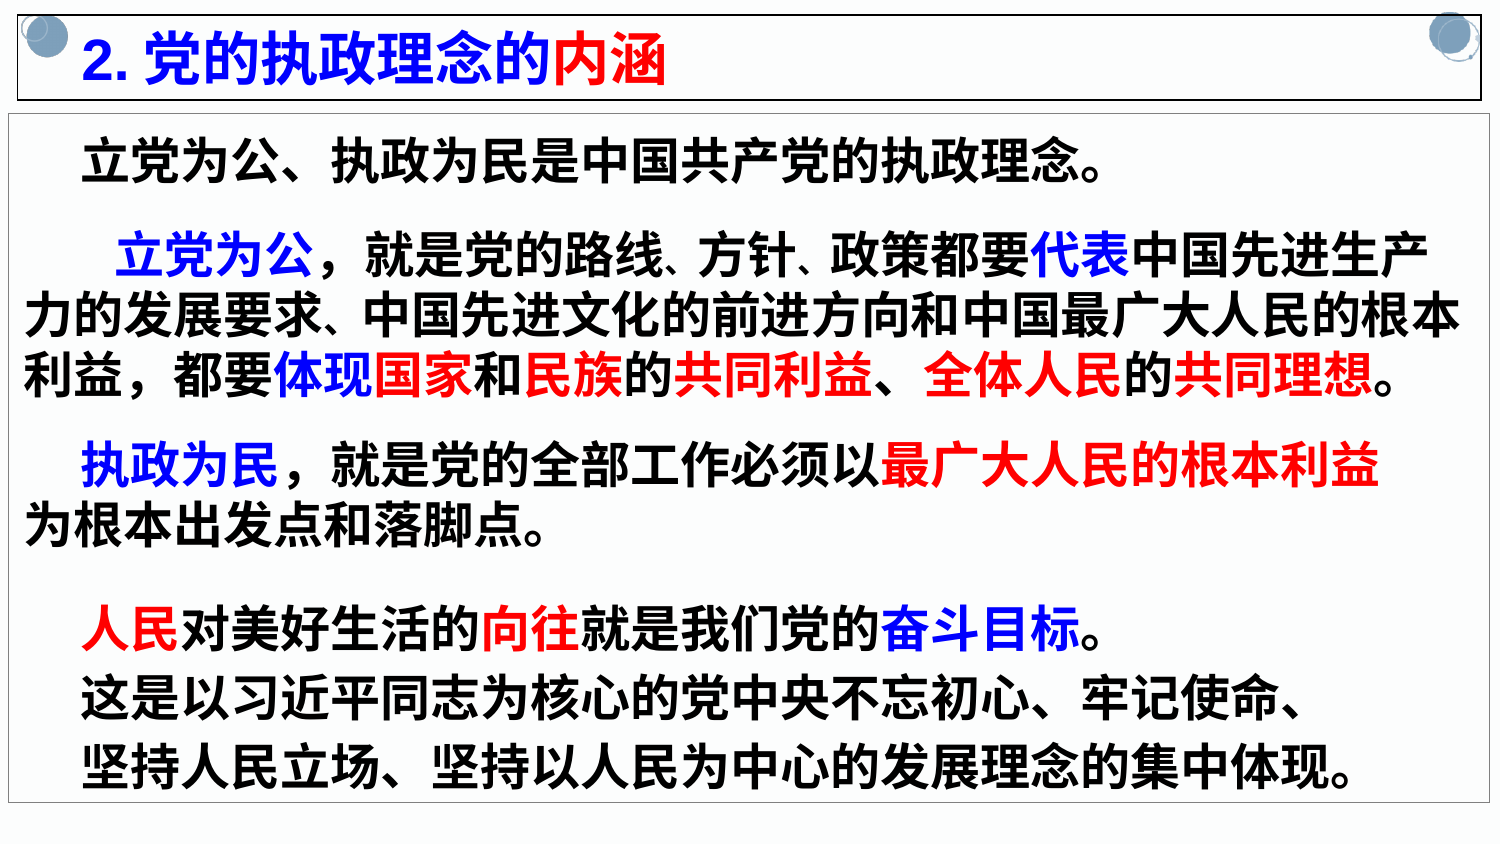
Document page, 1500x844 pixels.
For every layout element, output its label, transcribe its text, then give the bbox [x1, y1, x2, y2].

text_box 立党为公、执政为民是中国共产党的执政理念。 立党为公，就是党的路线、方针、政策都要代表中国先进生产力的发展要求、中国先进文化的前进方向和中国最广大人民的根本利益，都要体现国家和民族的共同利益、全体人民的共同理想。 执政为民，就是党的全部工作必须以最广大人民的根本利益 为根本出发点和落脚点。 人民对美好生活的向往就是我们党的奋斗目标。 这是以习近平同志为核心的党中央不忘初心、牢记使命、 坚持人民立场、坚持以人民为中心的发展理念的集中体现。 [8, 113, 1490, 803]
text_box 2.党的执政理念的内涵 [17, 15, 1482, 100]
picture [1411, 0, 1500, 73]
picture [0, 0, 89, 73]
